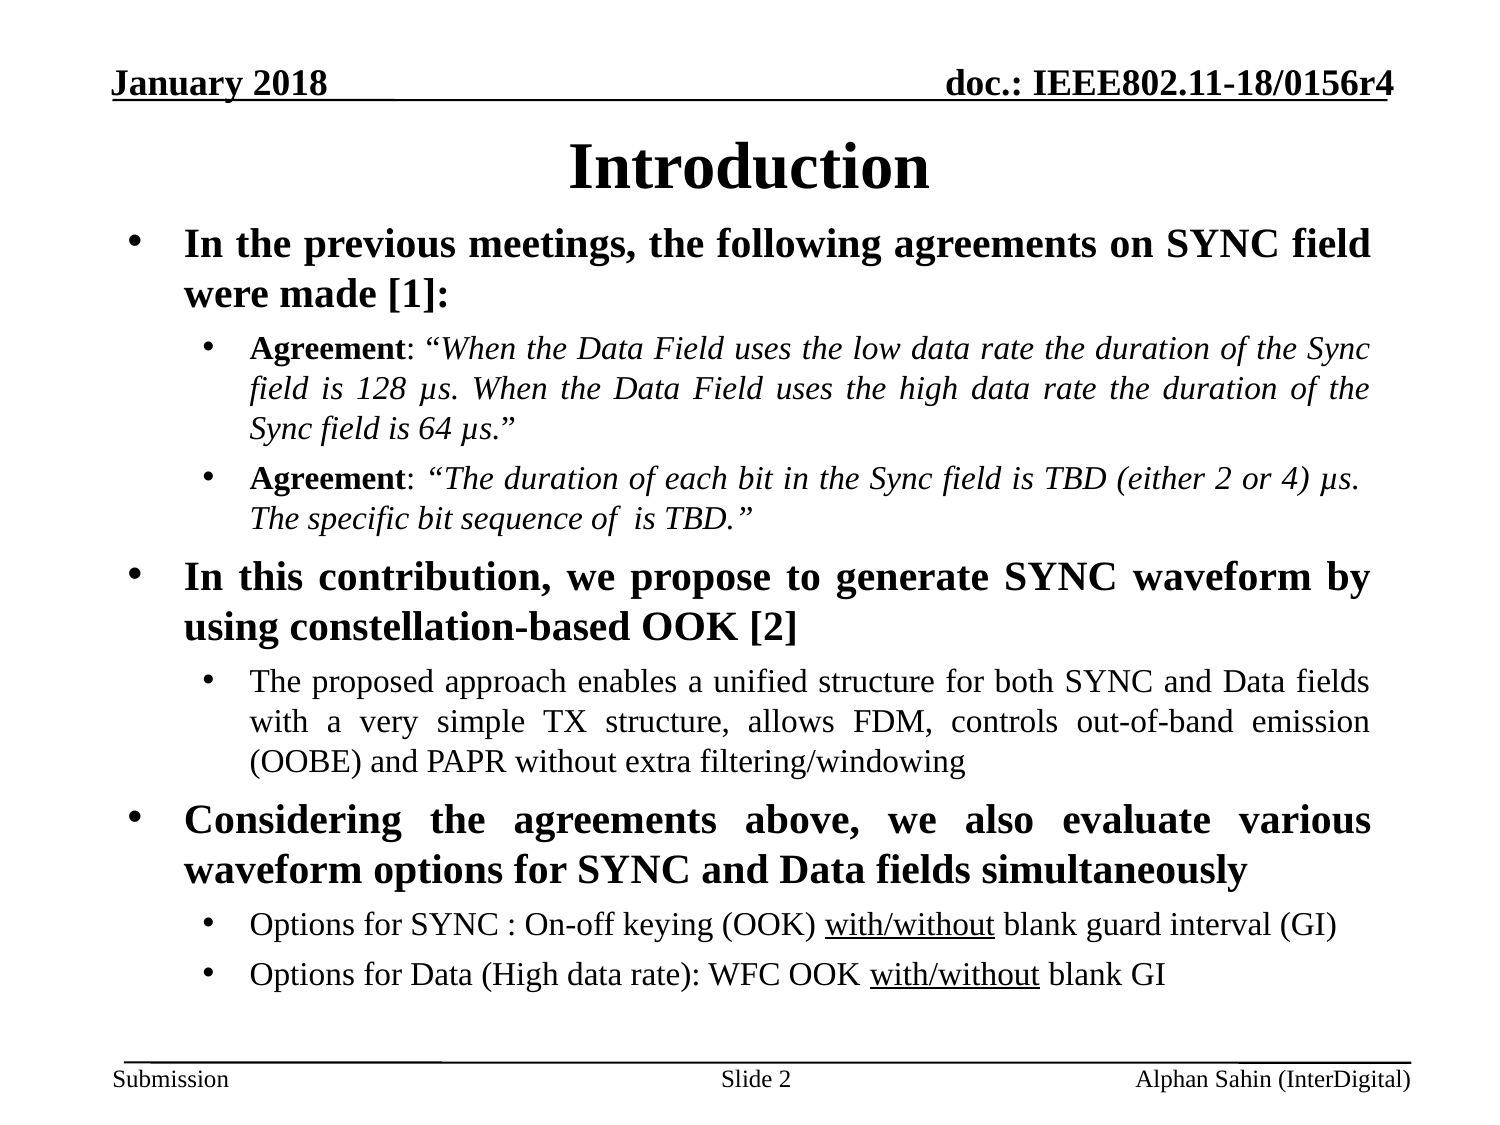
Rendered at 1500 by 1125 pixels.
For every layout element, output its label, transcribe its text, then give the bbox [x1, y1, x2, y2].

slide_number Slide 2 [712, 1061, 800, 1123]
title Introduction [112, 101, 1388, 222]
